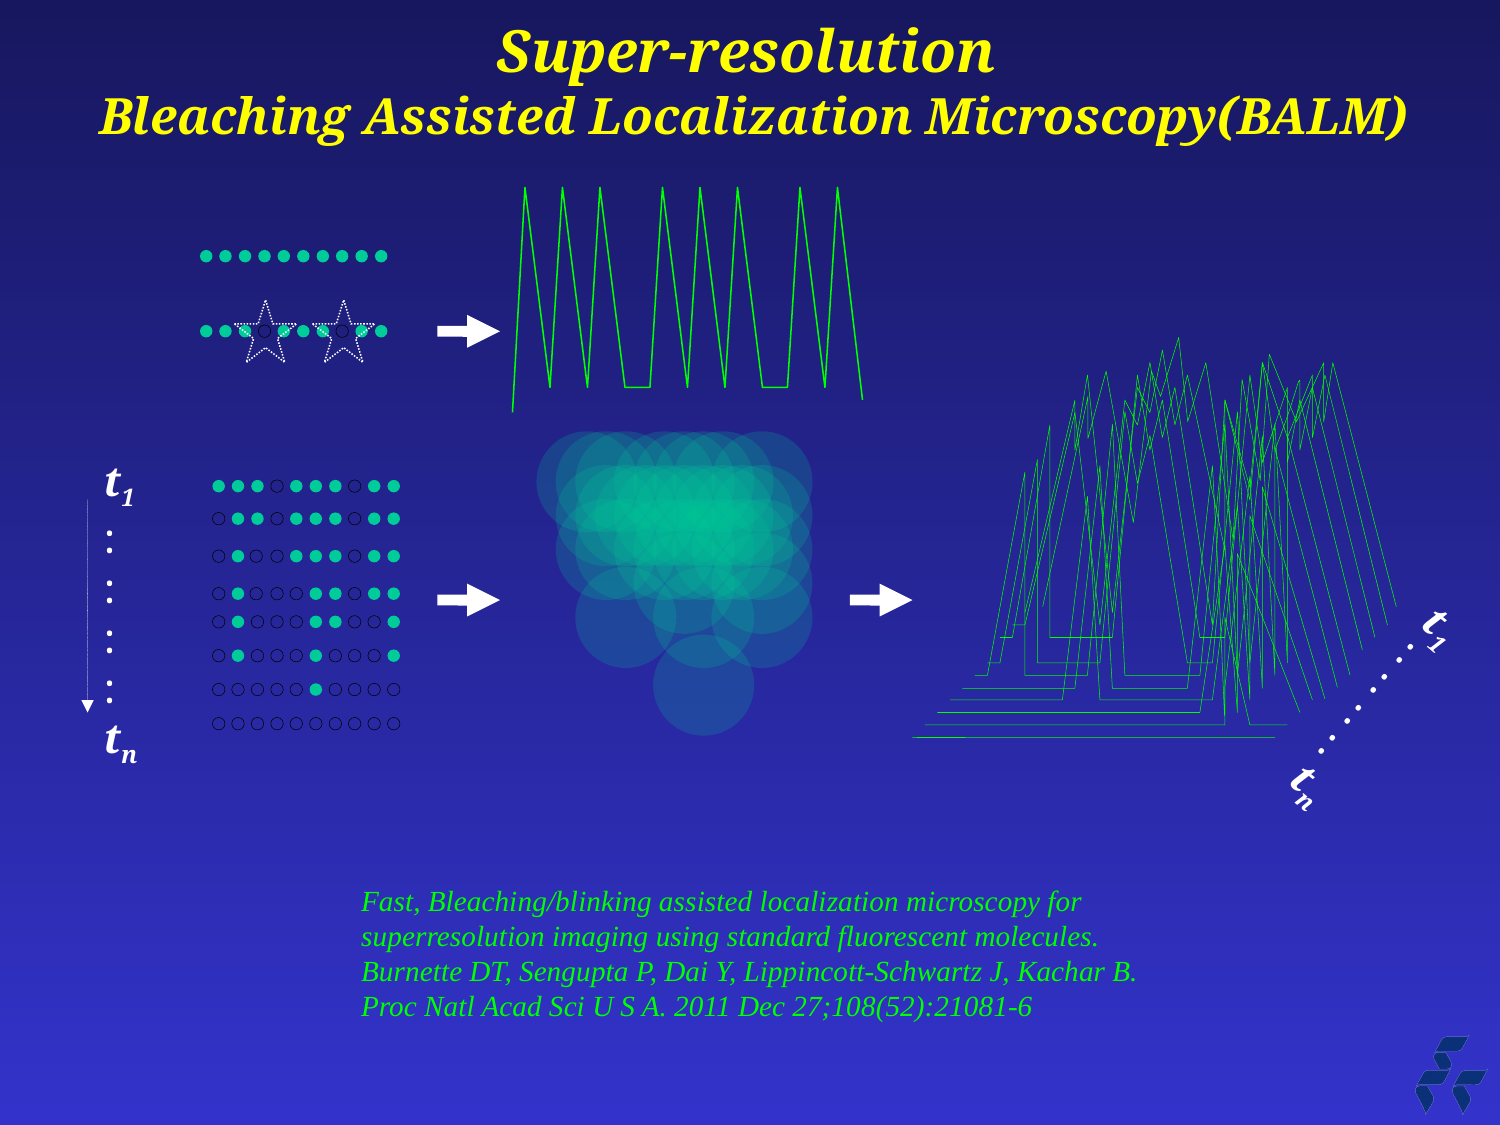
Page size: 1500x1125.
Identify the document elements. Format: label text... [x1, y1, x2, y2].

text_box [234, 299, 376, 335]
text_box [437, 187, 863, 335]
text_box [199, 249, 388, 263]
text_box Super-resolution Bleaching Assisted Localization Microscopy(BALM) [84, 7, 1424, 152]
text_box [379, 324, 388, 335]
picture [1405, 1024, 1500, 1125]
text_box Fast, Bleaching/blinking assisted localization microscopy for superresolution imaging using standard fluorescent molecules. Burnette DT, Sengupta P, Dai Y, Lippincott-Schwartz J, Kachar B. Proc Natl Acad Sci U S A. 2011 Dec 27;108(52):21081-6 [346, 874, 1154, 1030]
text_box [199, 324, 229, 335]
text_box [87, 337, 1413, 831]
